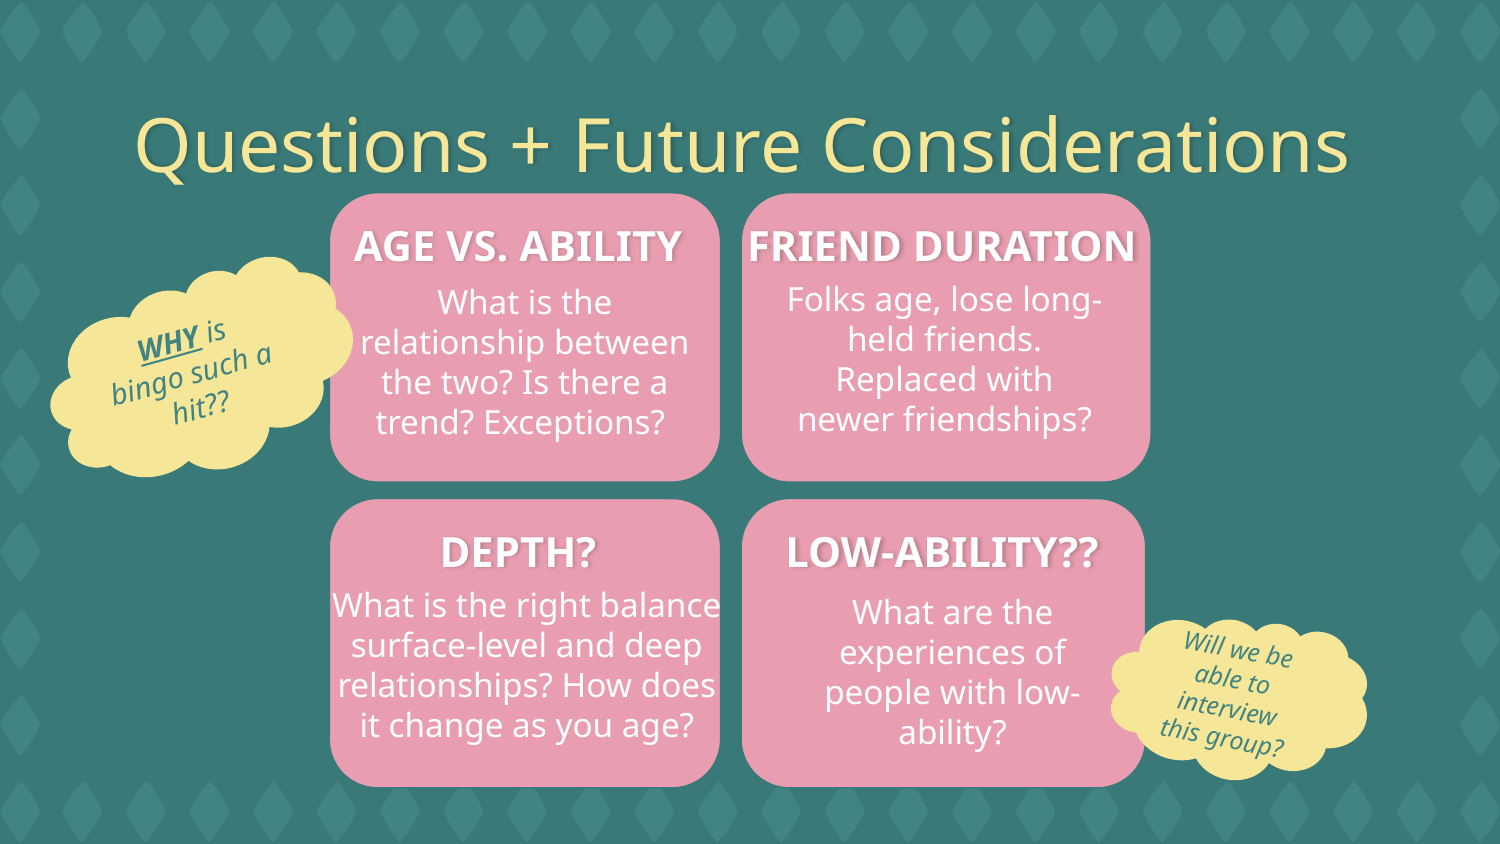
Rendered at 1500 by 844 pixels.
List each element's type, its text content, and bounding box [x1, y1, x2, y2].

subtitle What is the relationship between the two? Is there a trend? Exceptions? [329, 266, 721, 486]
text_box [329, 498, 721, 568]
title Questions + Future Considerations [118, 82, 1463, 177]
subtitle What is the right balance surface-level and deep relationships? How does it change as you age? [313, 568, 742, 788]
title DEPTH? [337, 524, 700, 568]
text_box [1119, 274, 1152, 480]
text_box [747, 192, 1145, 217]
subtitle What are the experiences of people with low-ability? [778, 576, 1127, 738]
title LOW-ABILITY?? [767, 524, 1117, 577]
text_box WHY is bingo such a hit?? [51, 257, 353, 477]
text_box [741, 274, 770, 479]
text_box [329, 192, 721, 266]
subtitle Folks age, lose long-held friends. Replaced with newer friendships? [770, 263, 1119, 483]
text_box [741, 498, 1146, 788]
title AGE VS. ABILITY [337, 219, 700, 266]
title FRIEND DURATION [722, 219, 1162, 271]
text_box Will we be able to interview this group? [1111, 620, 1367, 780]
